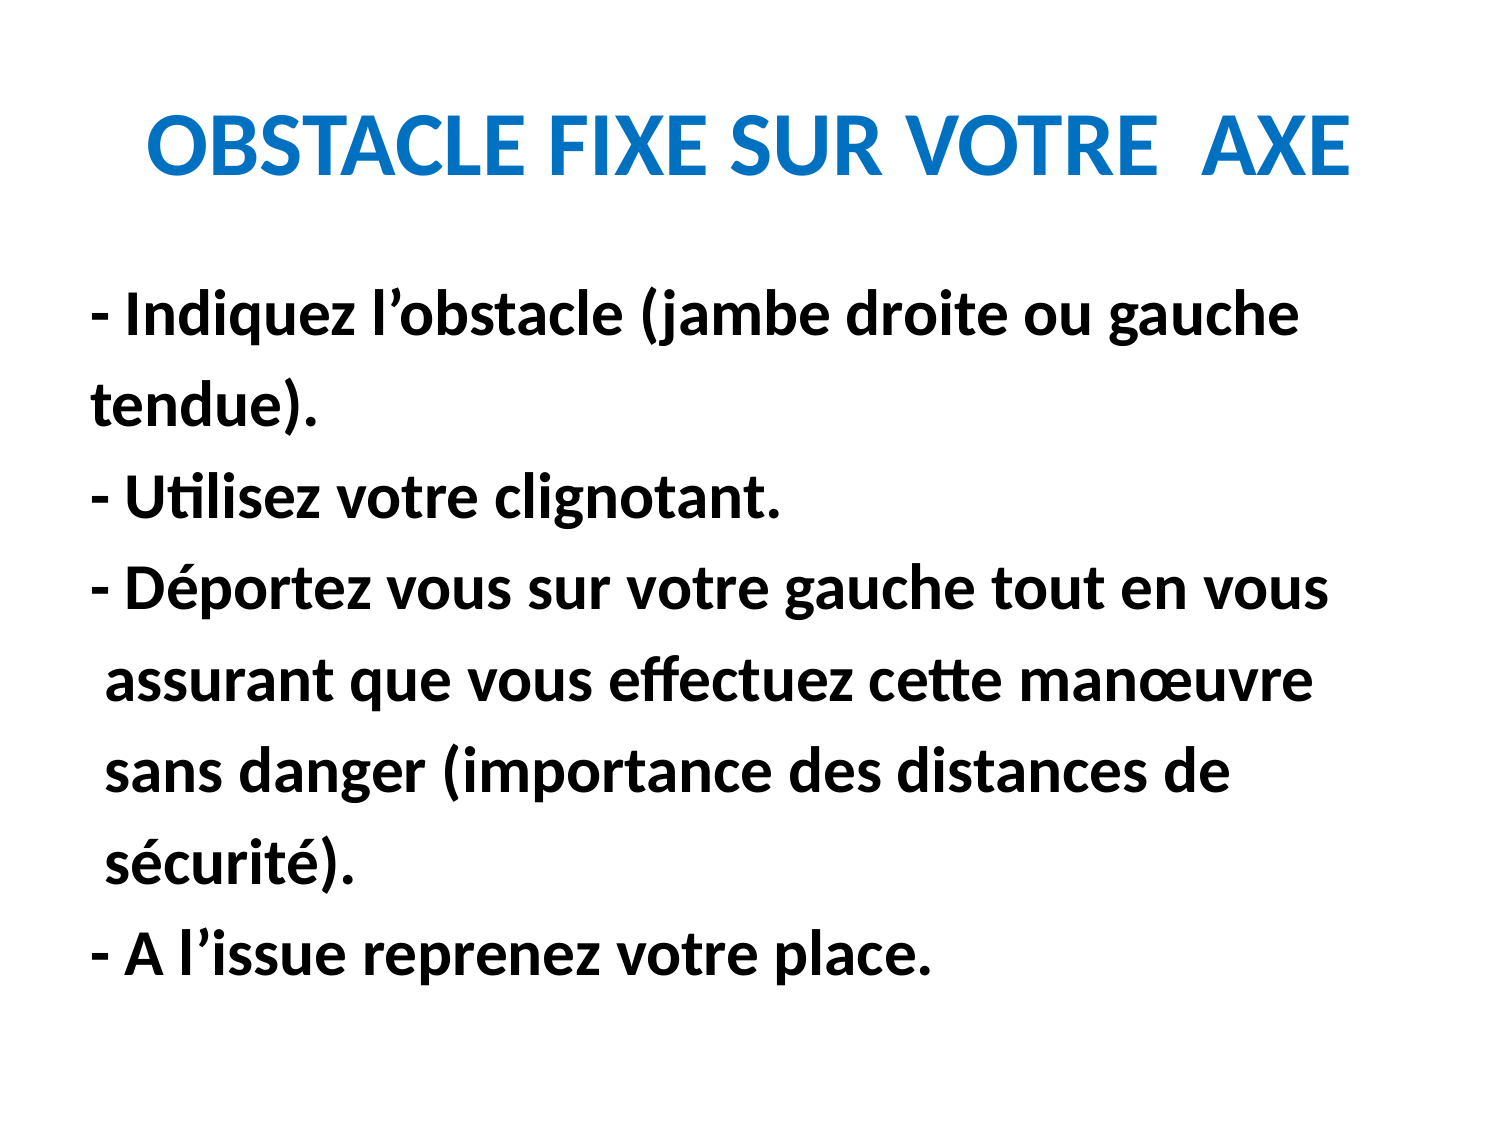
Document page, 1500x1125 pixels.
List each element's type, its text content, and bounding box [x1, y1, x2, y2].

title OBSTACLE FIXE SUR VOTRE AXE [75, 45, 1425, 233]
list - Indiquez l’obstacle (jambe droite ou gauche tendue). - Utilisez votre clignotant. - Déportez vous sur votre gauche tout en vous assurant que vous effectuez cette manœuvre sans danger (importance des distances de sécurité). - A l’issue reprenez votre place. [75, 262, 1425, 1000]
